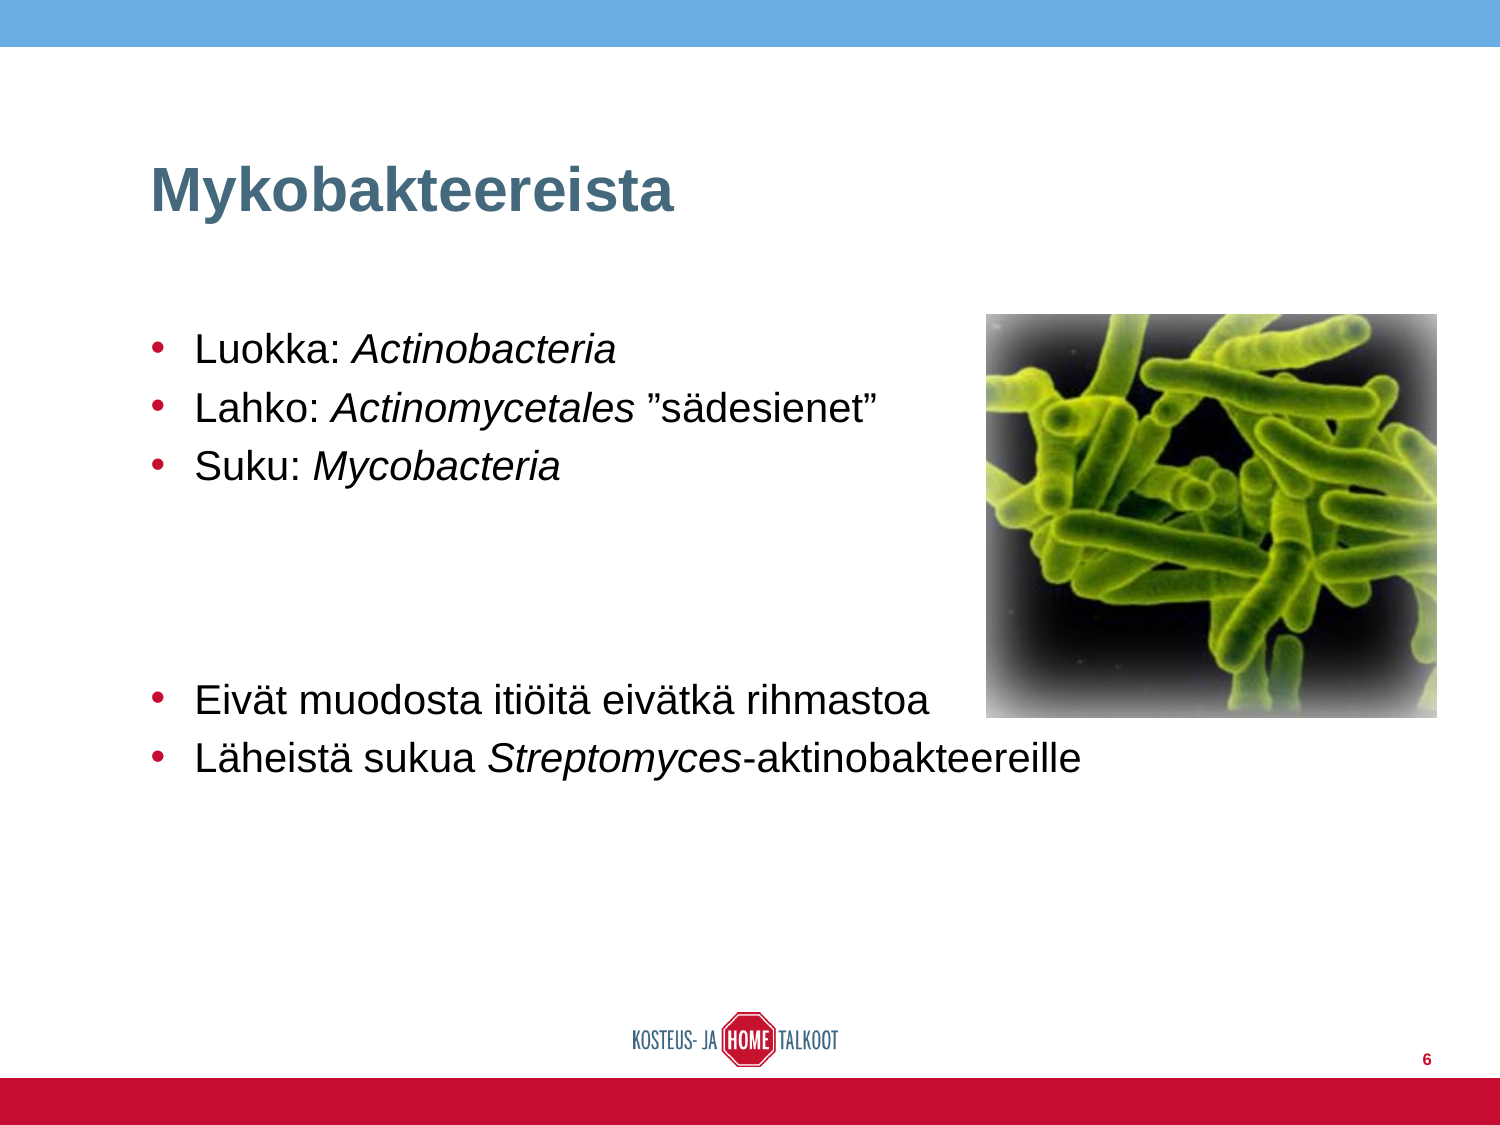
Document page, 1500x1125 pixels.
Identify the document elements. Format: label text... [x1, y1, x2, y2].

list Luokka: Actinobacteria Lahko: Actinomycetales ”sädesienet” Suku: Mycobacteria Eivät muodosta itiöitä eivätkä rihmastoa Läheistä sukua Streptomyces-aktinobakteereille [135, 314, 1365, 1036]
slide_number 6 [1364, 1016, 1447, 1077]
picture [633, 1036, 838, 1067]
title Mykobakteereista [135, 54, 1365, 232]
picture [985, 314, 1437, 719]
